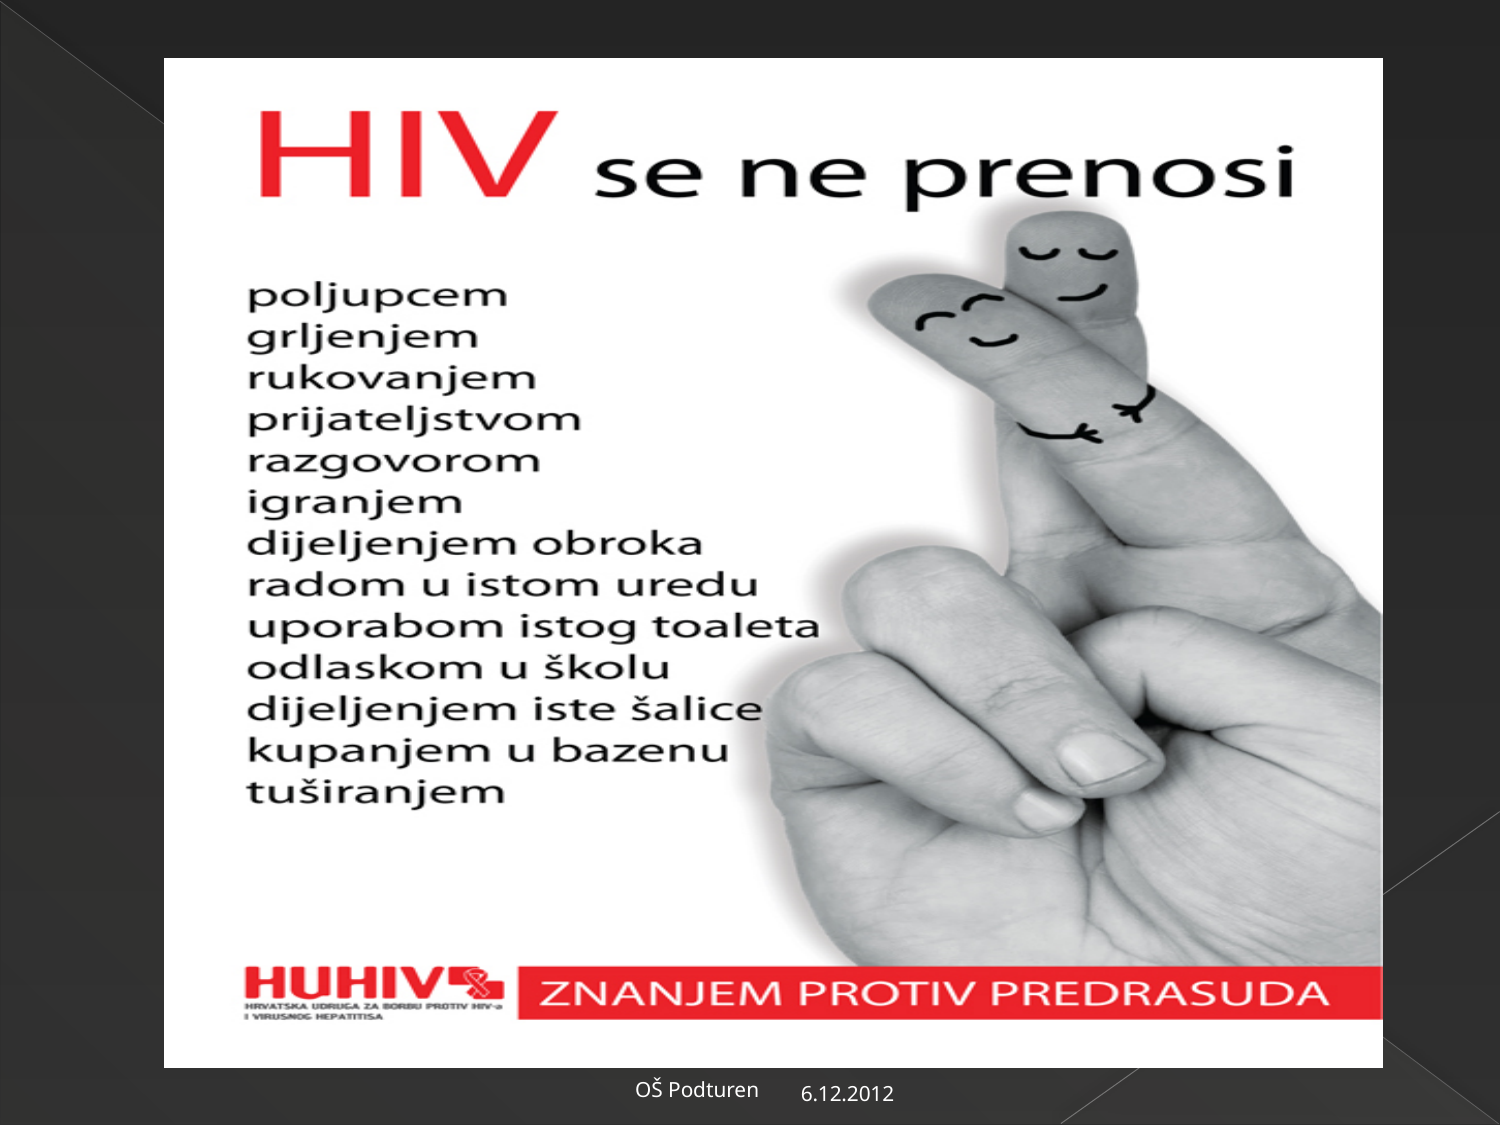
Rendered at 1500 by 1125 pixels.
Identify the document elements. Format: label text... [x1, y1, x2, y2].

picture [163, 58, 1383, 1069]
footer OŠ Podturen [75, 1063, 774, 1113]
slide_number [786, 1069, 1136, 1113]
